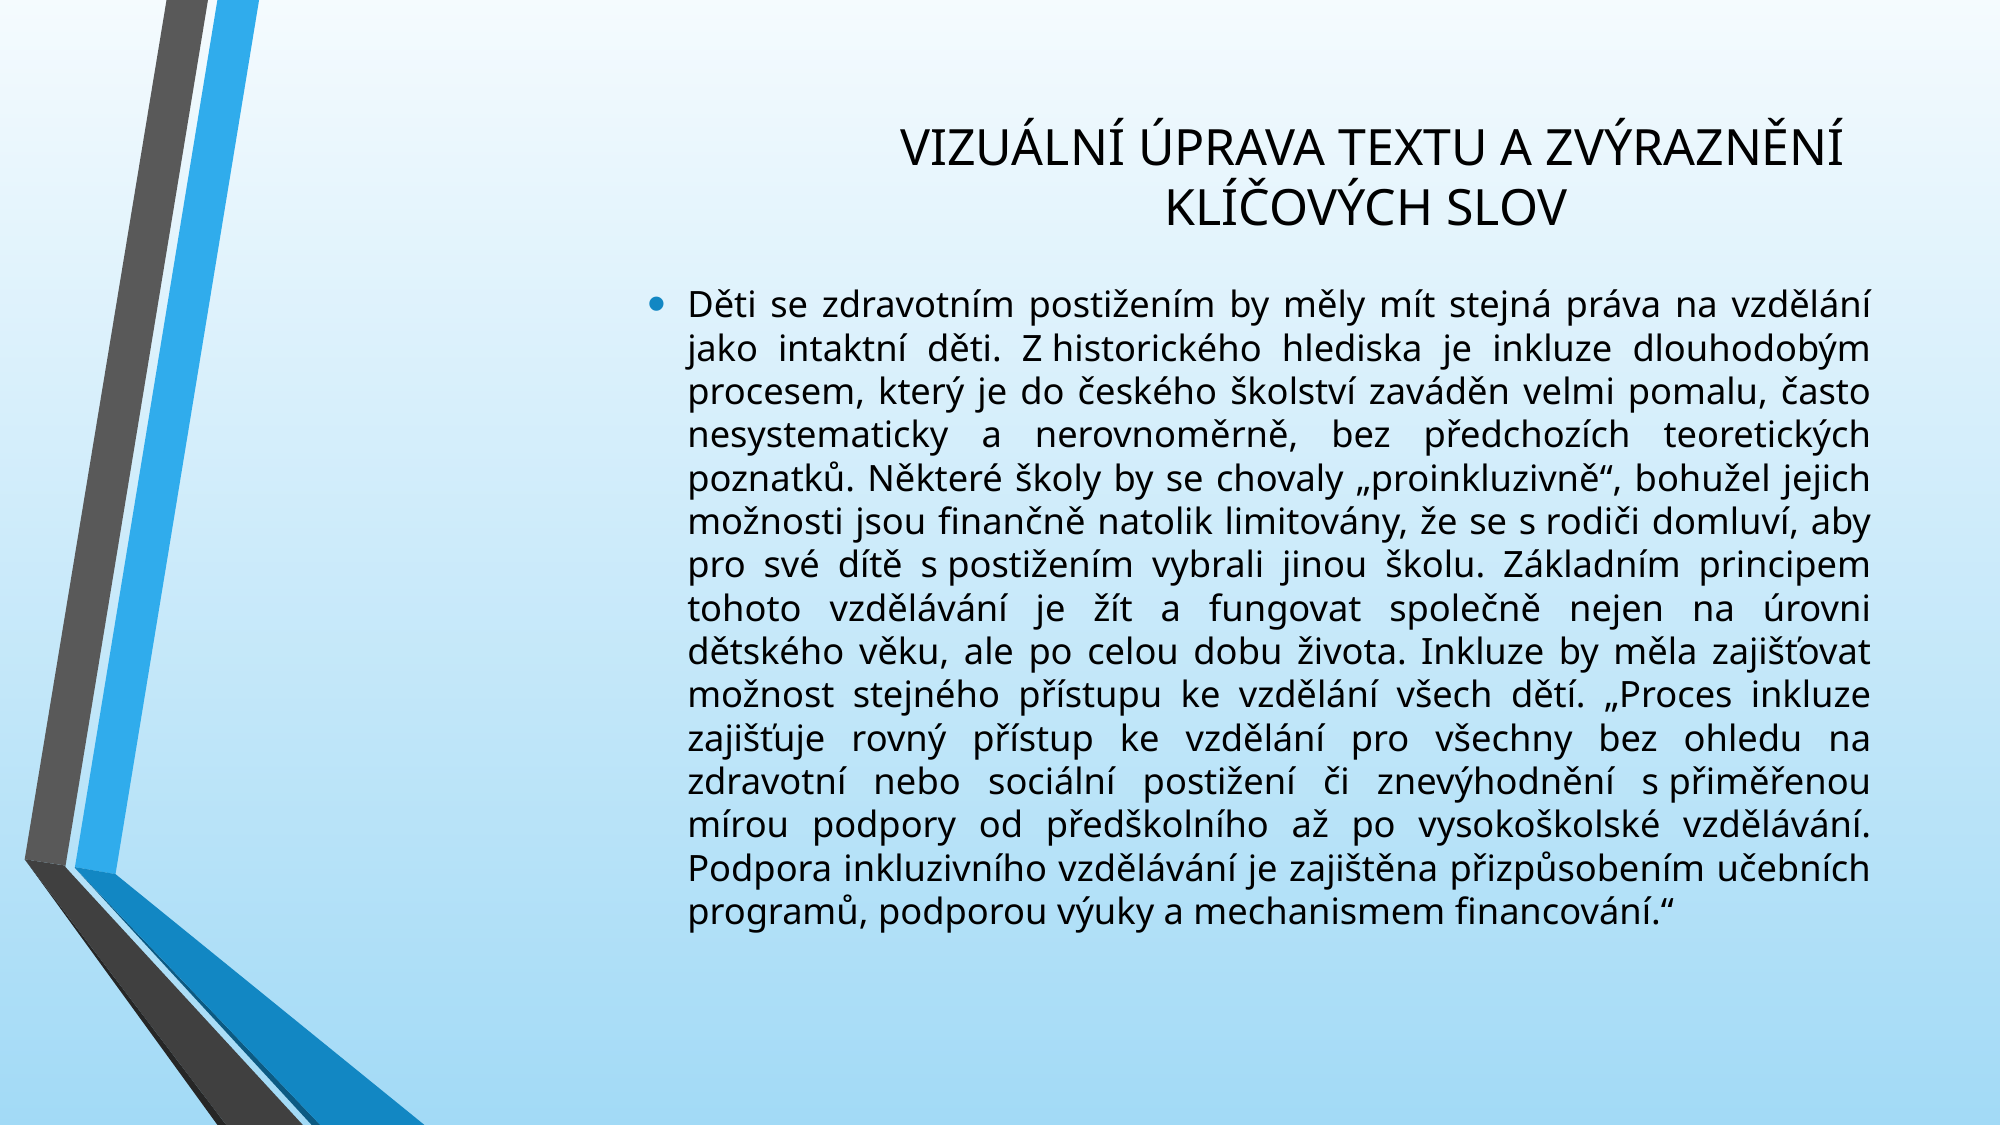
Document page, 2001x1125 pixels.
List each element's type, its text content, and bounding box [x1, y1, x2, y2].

list Děti se zdravotním postižením by měly mít stejná práva na vzdělání jako intaktní děti. Z historického hlediska je inkluze dlouhodobým procesem, který je do českého školství zaváděn velmi pomalu, často nesystematicky a nerovnoměrně, bez předchozích teoretických poznatků. Některé školy by se chovaly „proinkluzivně“, bohužel jejich možnosti jsou finančně natolik limitovány, že se s rodiči domluví, aby pro své dítě s postižením vybrali jinou školu. Základním principem tohoto vzdělávání je žít a fungovat společně nejen na úrovni dětského věku, ale po celou dobu života. Inkluze by měla zajišťovat možnost stejného přístupu ke vzdělání všech dětí. „Proces inkluze zajišťuje rovný přístup ke vzdělání pro všechny bez ohledu na zdravotní nebo sociální postižení či znevýhodnění s přiměřenou mírou podpory od předškolního až po vysokoškolské vzdělávání. Podpora inkluzivního vzdělávání je zajištěna přizpůsobením učebních programů, podporou výuky a mechanismem financování.“ [632, 274, 1887, 950]
title VIZUÁLNÍ ÚPRAVA TEXTU A ZVÝRAZNĚNÍ KLÍČOVÝCH SLOV [745, 99, 2000, 252]
